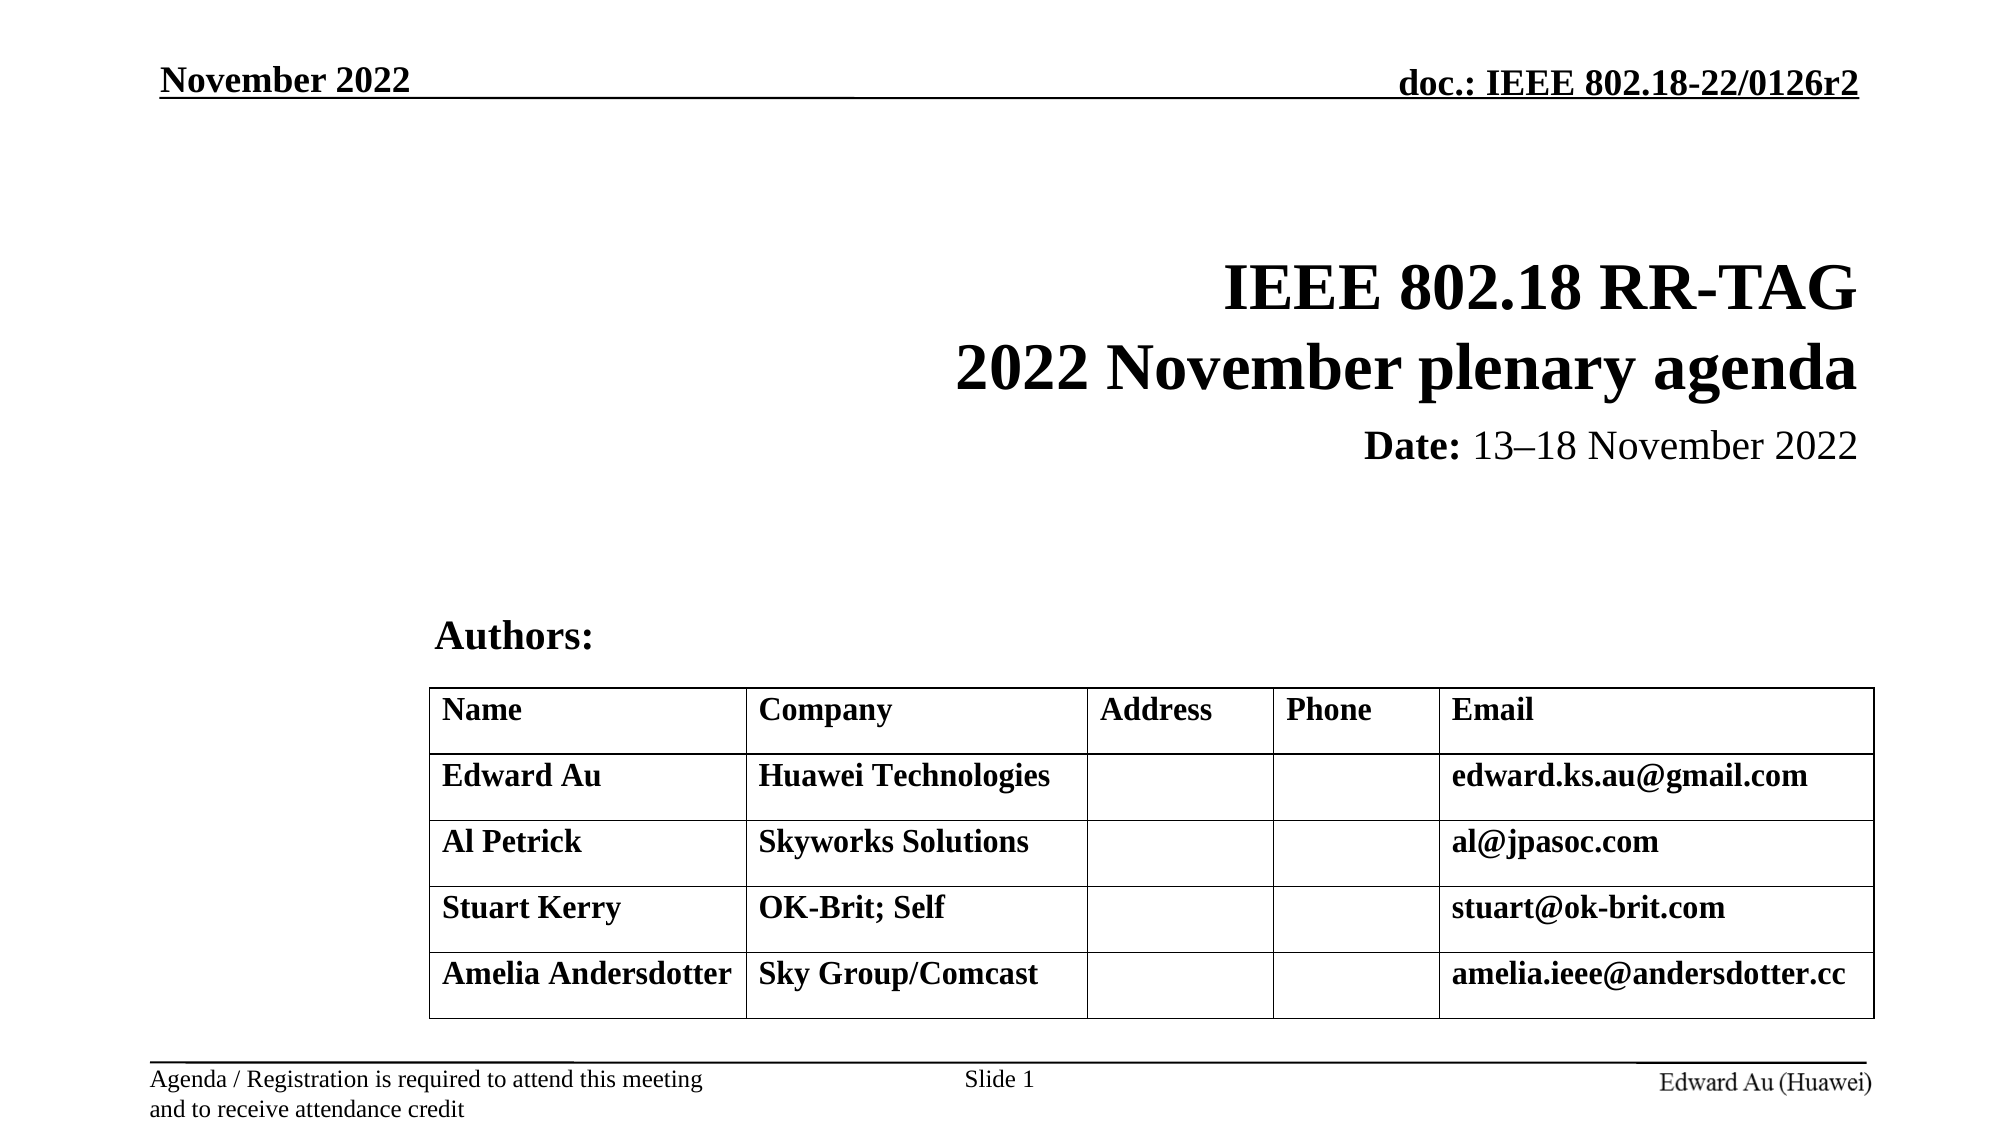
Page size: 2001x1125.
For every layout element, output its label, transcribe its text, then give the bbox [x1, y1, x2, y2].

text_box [412, 687, 1913, 1125]
list Date: 13–18 November 2022 [598, 410, 1875, 538]
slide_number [160, 54, 539, 101]
text_box Authors: [419, 599, 657, 663]
title IEEE 802.18 RR-TAG 2022 November plenary agenda [598, 235, 1875, 410]
